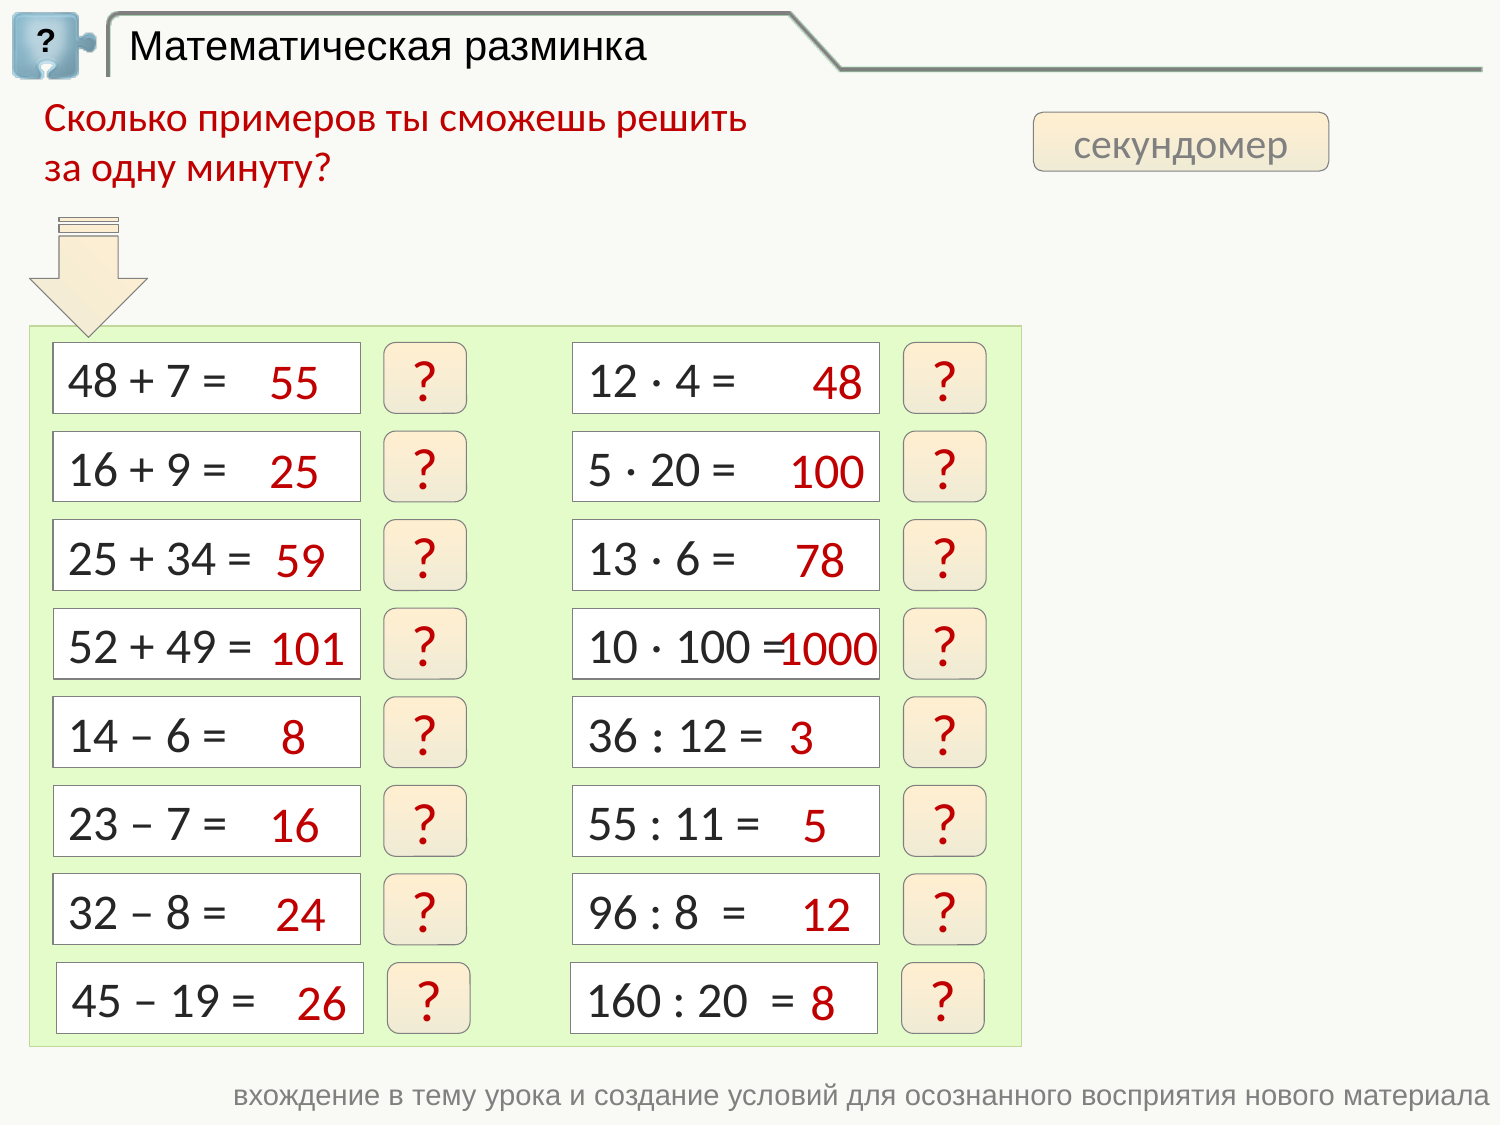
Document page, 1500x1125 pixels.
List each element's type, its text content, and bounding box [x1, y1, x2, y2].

text_box 48 + 7 = [51, 340, 362, 415]
text_box 14 – 6 = [51, 695, 362, 770]
text_box 96 : 8 = [571, 872, 882, 947]
text_box ? [901, 783, 989, 859]
text_box ? [381, 517, 469, 593]
text_box ? [901, 606, 989, 682]
text_box 12 · 4 = [571, 340, 882, 415]
text_box ? [901, 517, 989, 593]
text_box ? [381, 783, 469, 859]
text_box ? [381, 340, 469, 416]
text_box 45 – 19 = [55, 960, 366, 1035]
text_box 16 + 9 = [51, 429, 362, 504]
text_box 52 + 49 = [51, 606, 362, 681]
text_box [11, 11, 98, 81]
text_box 32 – 8 = [51, 872, 362, 947]
text_box 8 [266, 696, 322, 772]
text_box вхождение в тему урока и создание условий для осознанного восприятия нового материала [0, 1068, 1500, 1119]
text_box ? [899, 960, 987, 1036]
text_box 36 : 12 = [571, 695, 882, 770]
text_box Сколько примеров ты сможешь решить за одну минуту? [29, 84, 786, 198]
text_box 26 [281, 962, 362, 1038]
text_box 59 [260, 519, 341, 595]
text_box 48 [797, 342, 878, 418]
text_box [27, 324, 1024, 1049]
text_box 5 [787, 785, 843, 861]
text_box ? [381, 428, 469, 505]
text_box ? [381, 694, 469, 770]
text_box 100 [774, 431, 880, 506]
text_box ? [381, 871, 469, 947]
text_box секундомер [1031, 109, 1331, 174]
text_box ? [381, 606, 469, 682]
text_box 13 · 6 = [571, 518, 882, 593]
text_box ? [901, 428, 989, 505]
text_box 55 [254, 342, 335, 418]
text_box 1000 [762, 608, 894, 683]
text_box ? [901, 871, 989, 947]
text_box 16 [254, 785, 335, 861]
text_box [27, 215, 150, 340]
text_box ? [901, 694, 989, 770]
text_box 12 [785, 873, 867, 949]
text_box 8 [795, 962, 851, 1038]
text_box 3 [773, 696, 829, 772]
text_box 55 : 11 = [571, 783, 882, 858]
text_box 25 [254, 431, 335, 506]
text_box 78 [780, 519, 861, 595]
picture [105, 11, 1483, 77]
text_box ? [901, 340, 989, 416]
text_box 160 : 20 = [569, 960, 880, 1035]
text_box 101 [254, 608, 361, 683]
text_box 25 + 34 = [51, 518, 362, 593]
text_box 24 [260, 873, 341, 949]
text_box 23 – 7 = [51, 783, 362, 858]
text_box ? [385, 960, 473, 1036]
text_box 5 · 20 = [571, 429, 882, 504]
text_box 10 · 100 = [571, 606, 882, 681]
